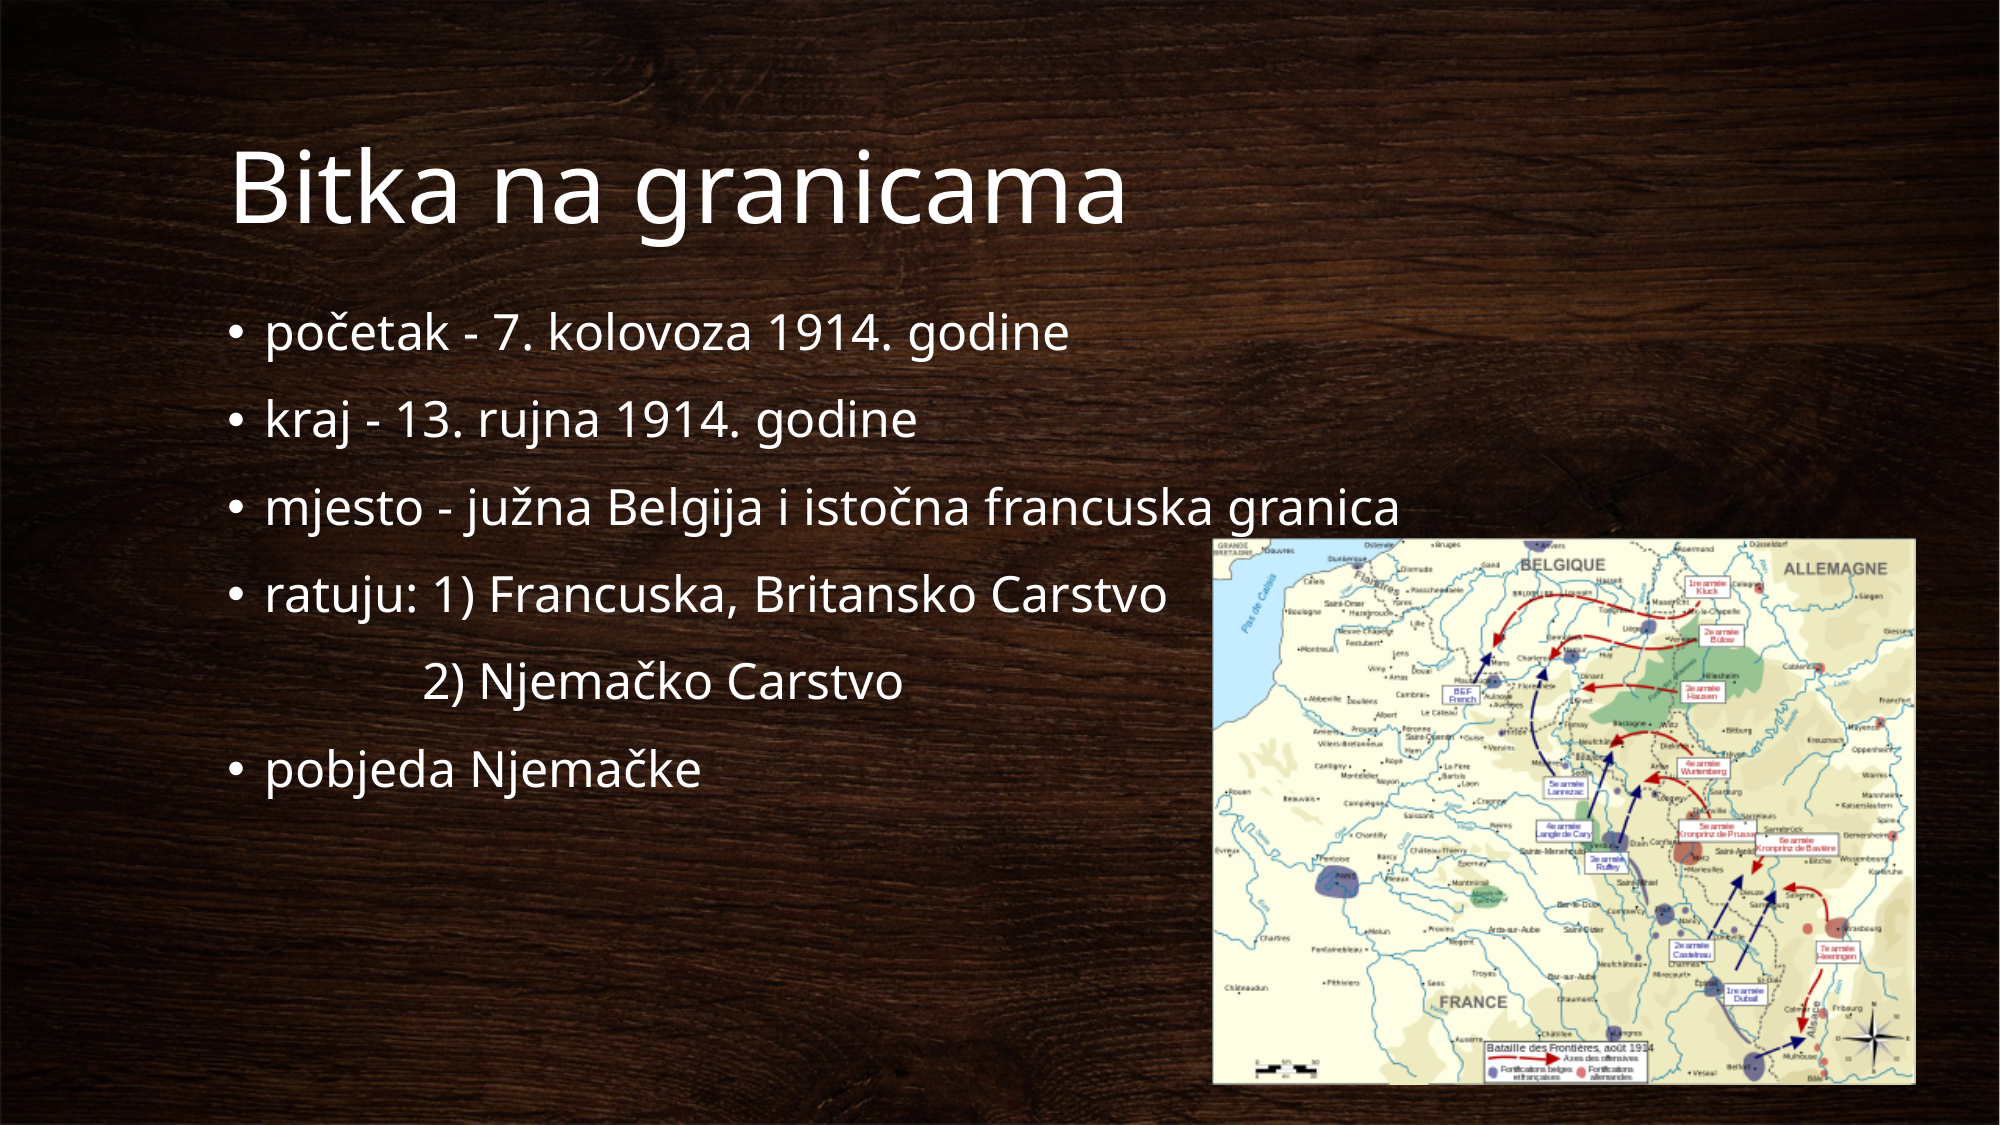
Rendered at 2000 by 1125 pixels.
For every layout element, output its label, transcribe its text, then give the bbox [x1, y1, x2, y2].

list početak - 7. kolovoza 1914. godine kraj - 13. rujna 1914. godine mjesto - južna Belgija i istočna francuska granica ratuju: 1) Francuska, Britansko Carstvo 2) Njemačko Carstvo pobjeda Njemačke [212, 299, 1788, 1013]
picture [0, 0, 2000, 1125]
title Bitka na granicama [212, 62, 1788, 250]
